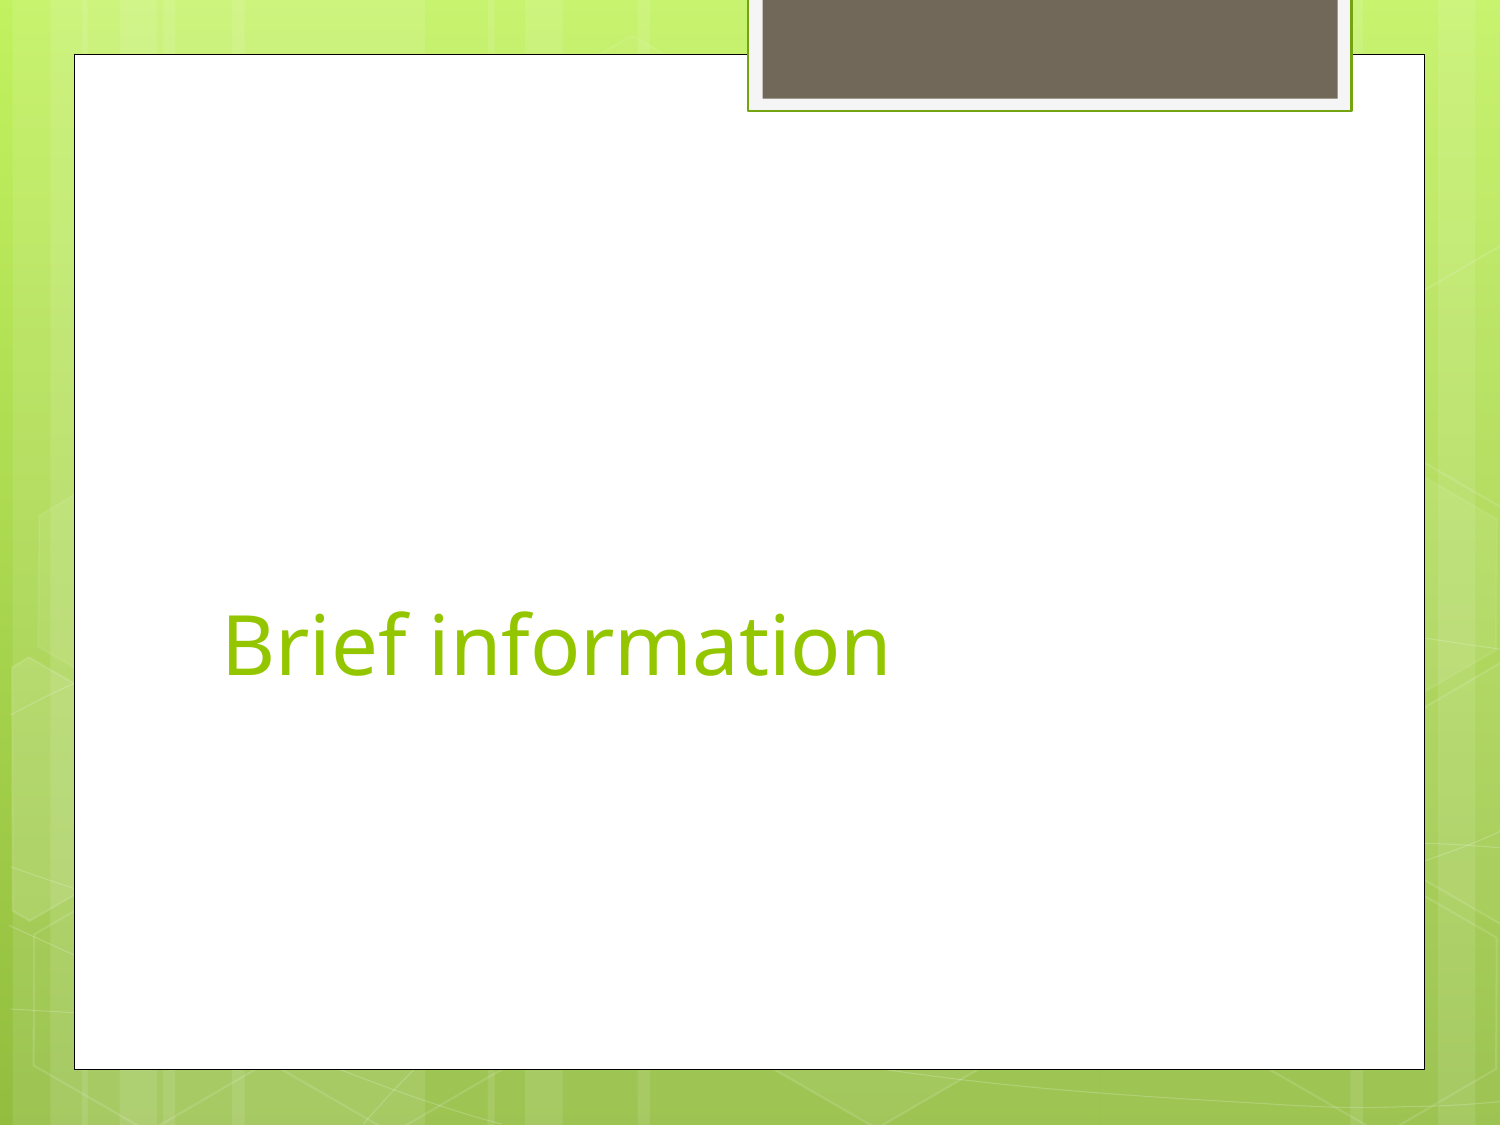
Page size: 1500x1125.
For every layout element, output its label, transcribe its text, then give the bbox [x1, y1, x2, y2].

title Brief information [206, 475, 1296, 700]
